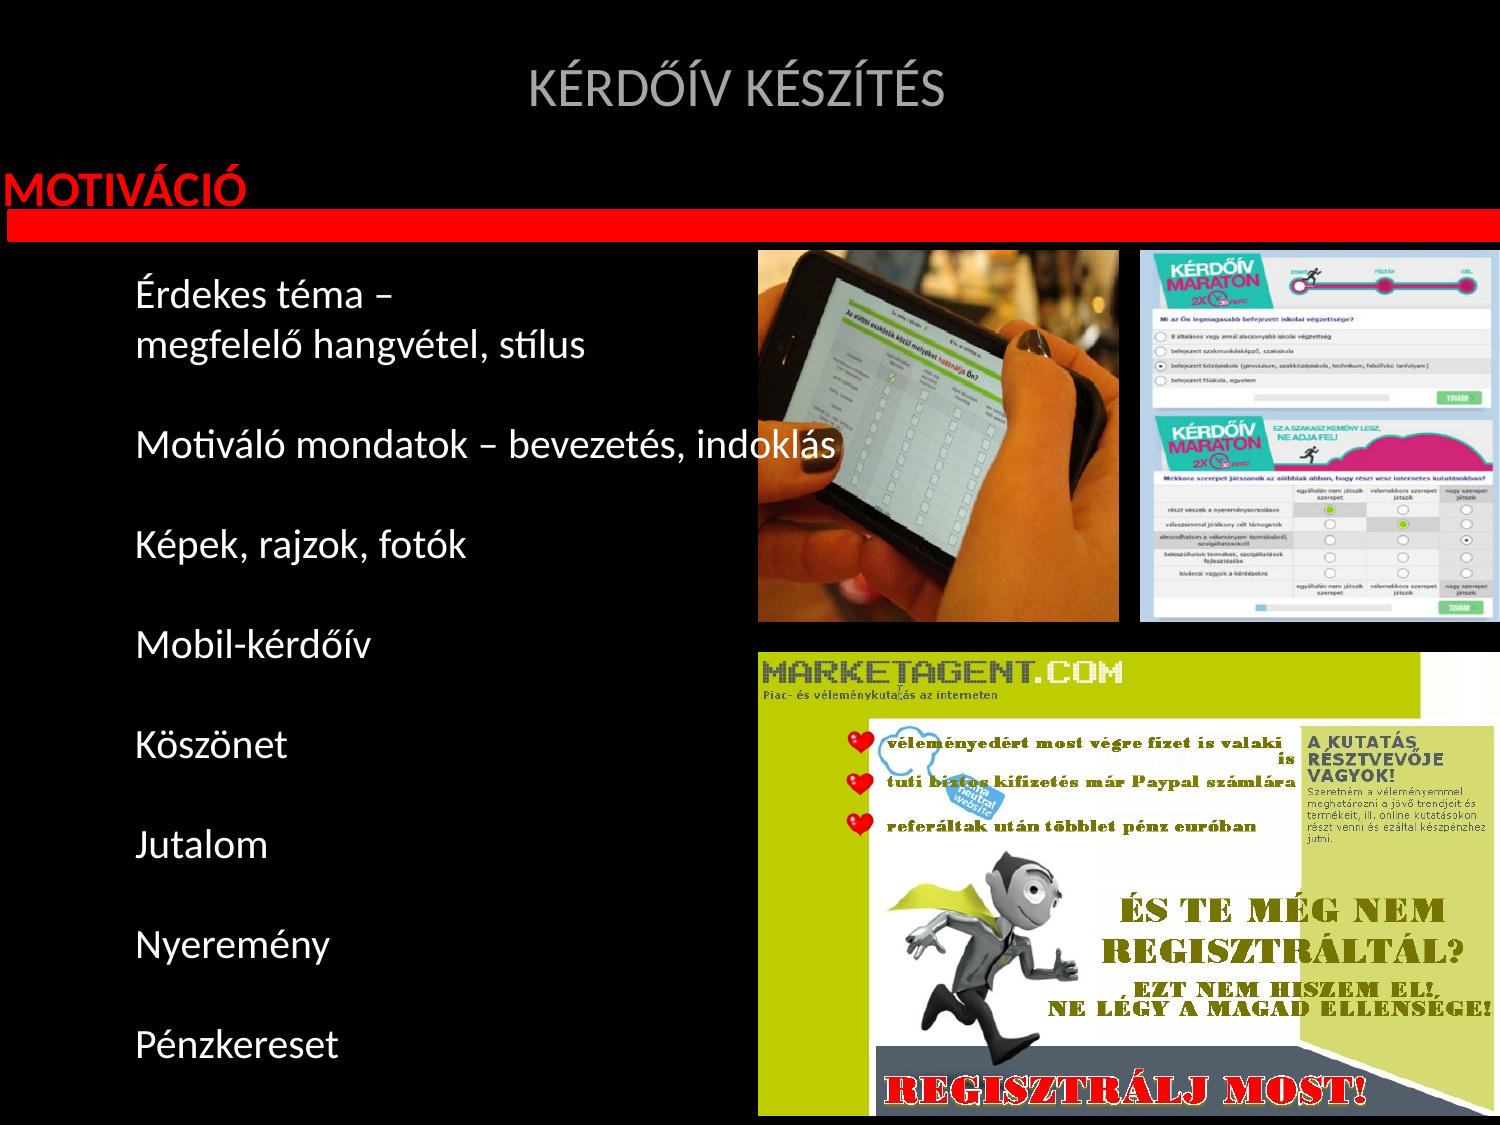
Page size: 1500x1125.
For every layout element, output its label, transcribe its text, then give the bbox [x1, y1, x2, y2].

text_box MOTIVÁCIÓ Érdekes téma – megfelelő hangvétel, stílus Motiváló mondatok – bevezetés, indoklás Képek, rajzok, fotók Mobil-kérdőív Köszönet Jutalom Nyeremény Pénzkereset [0, 149, 1148, 1125]
picture [758, 652, 1500, 1116]
text_box [1148, 209, 1500, 242]
picture [758, 250, 1119, 622]
picture [1139, 250, 1500, 622]
title KÉRDŐÍV KÉSZÍTÉS [100, 42, 1376, 126]
